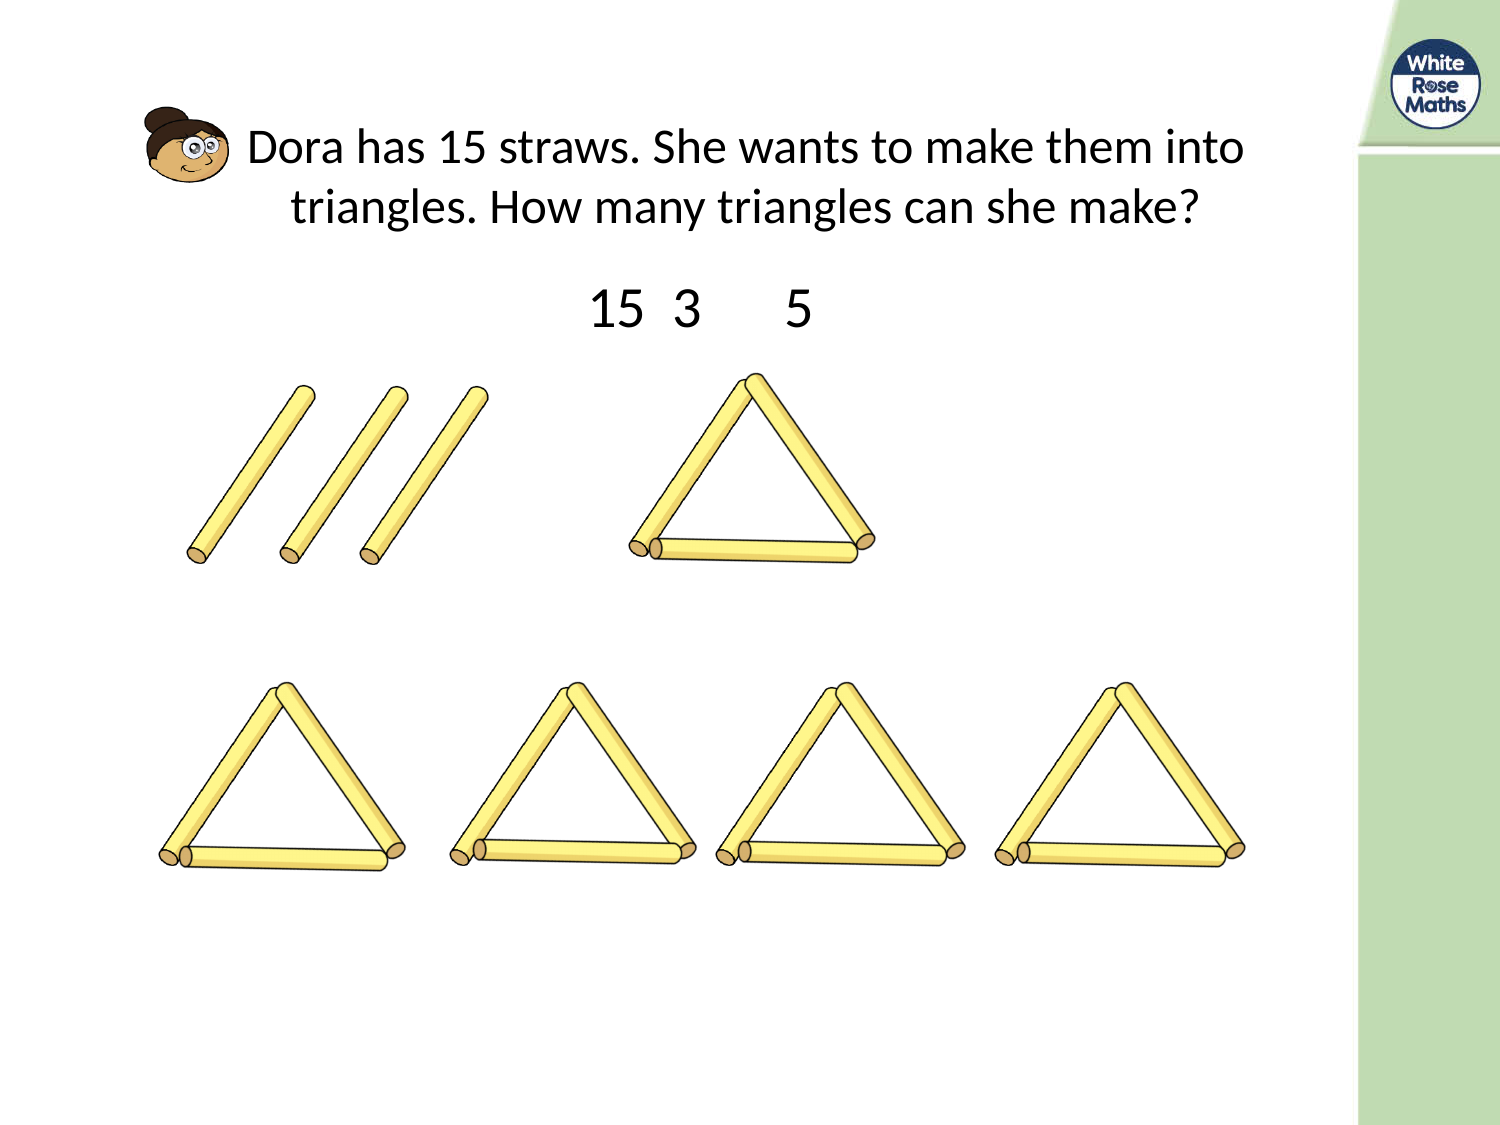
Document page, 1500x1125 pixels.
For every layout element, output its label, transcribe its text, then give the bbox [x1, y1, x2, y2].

text_box Dora has 15 straws. She wants to make them into triangles. How many triangles can she make? [147, 106, 1344, 242]
text_box 5 [651, 261, 948, 347]
picture [0, 0, 1500, 1125]
